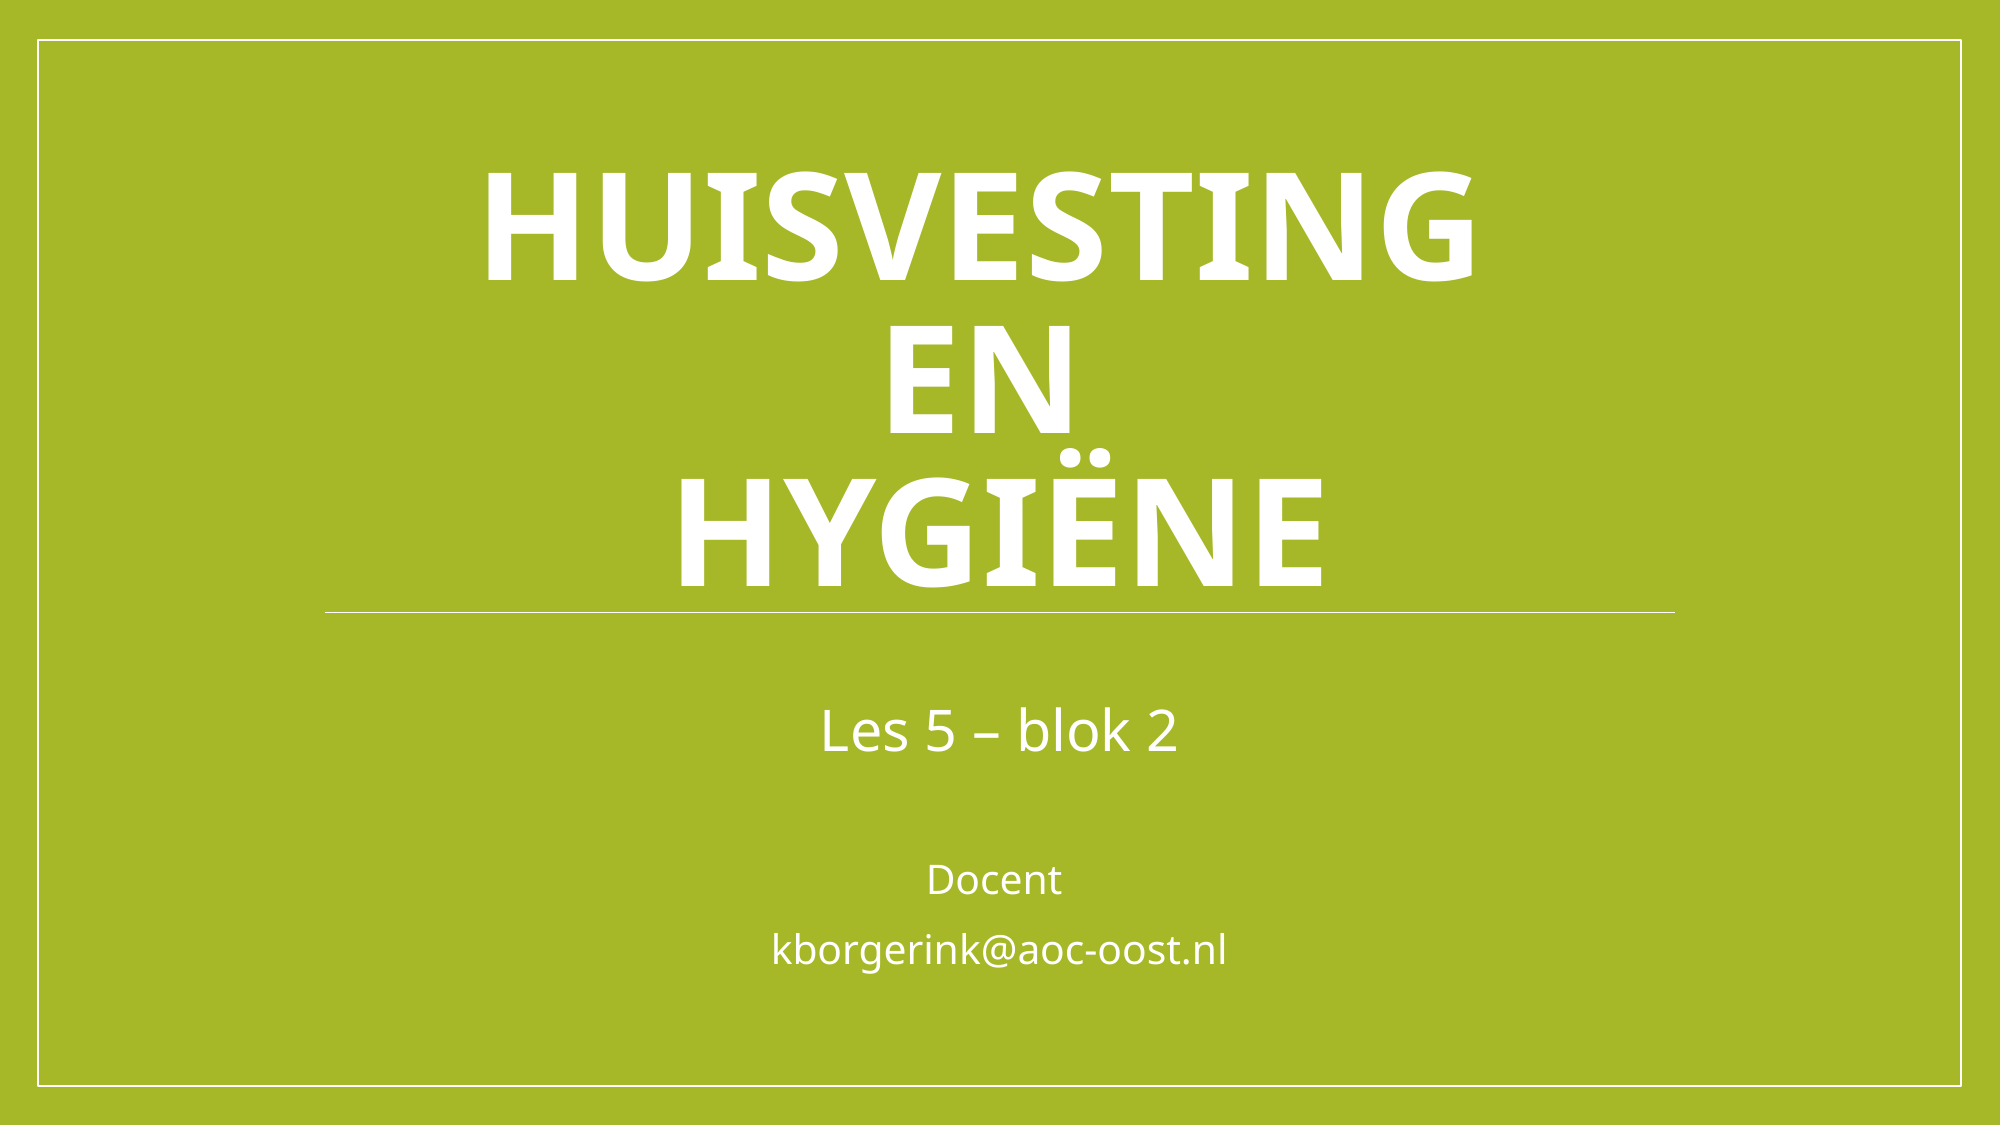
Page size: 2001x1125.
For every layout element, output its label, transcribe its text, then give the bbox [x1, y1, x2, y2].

title Huisvesting en Hygiëne [182, 144, 1818, 625]
subtitle Les 5 – blok 2 Docent kborgerink@aoc-oost.nl [280, 694, 1719, 982]
